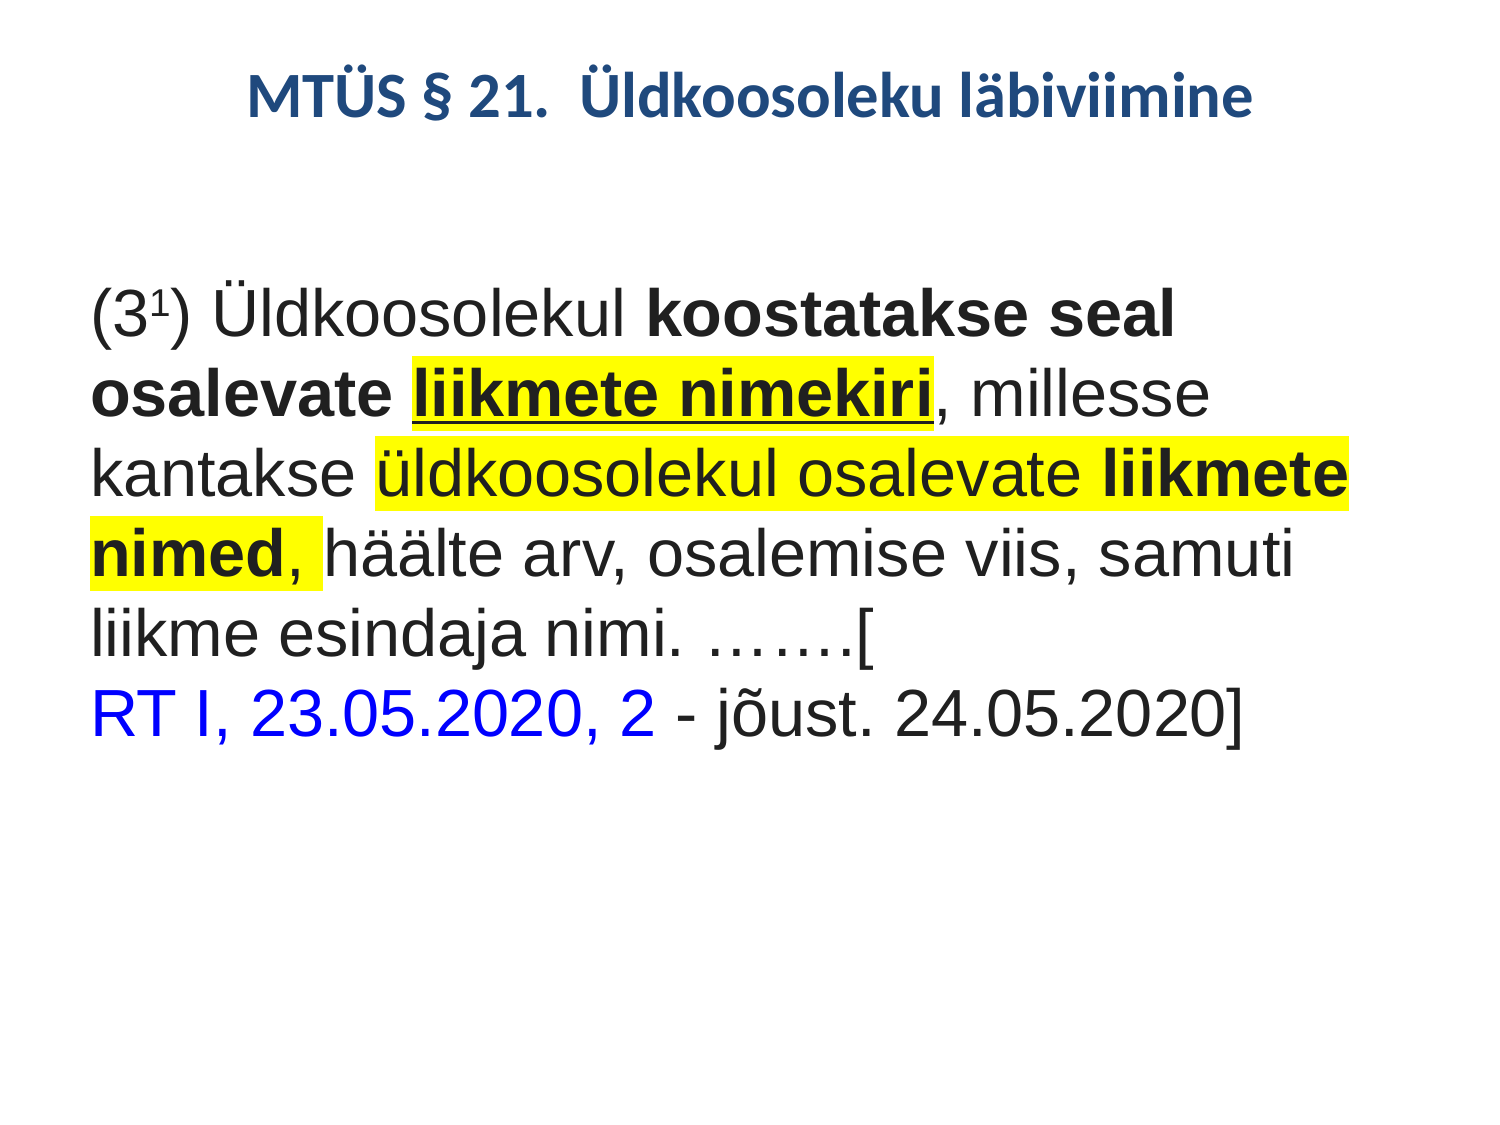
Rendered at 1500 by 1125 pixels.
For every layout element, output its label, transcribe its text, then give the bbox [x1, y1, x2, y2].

title MTÜS § 21. Üldkoosoleku läbiviimine [75, 45, 1425, 233]
list (31) Üldkoosolekul koostatakse seal osalevate liikmete nimekiri, millesse kantakse üldkoosolekul osalevate liikmete nimed, häälte arv, osalemise viis, samuti liikme esindaja nimi. …….[RT I, 23.05.2020, 2 - jõust. 24.05.2020] [75, 262, 1425, 1005]
